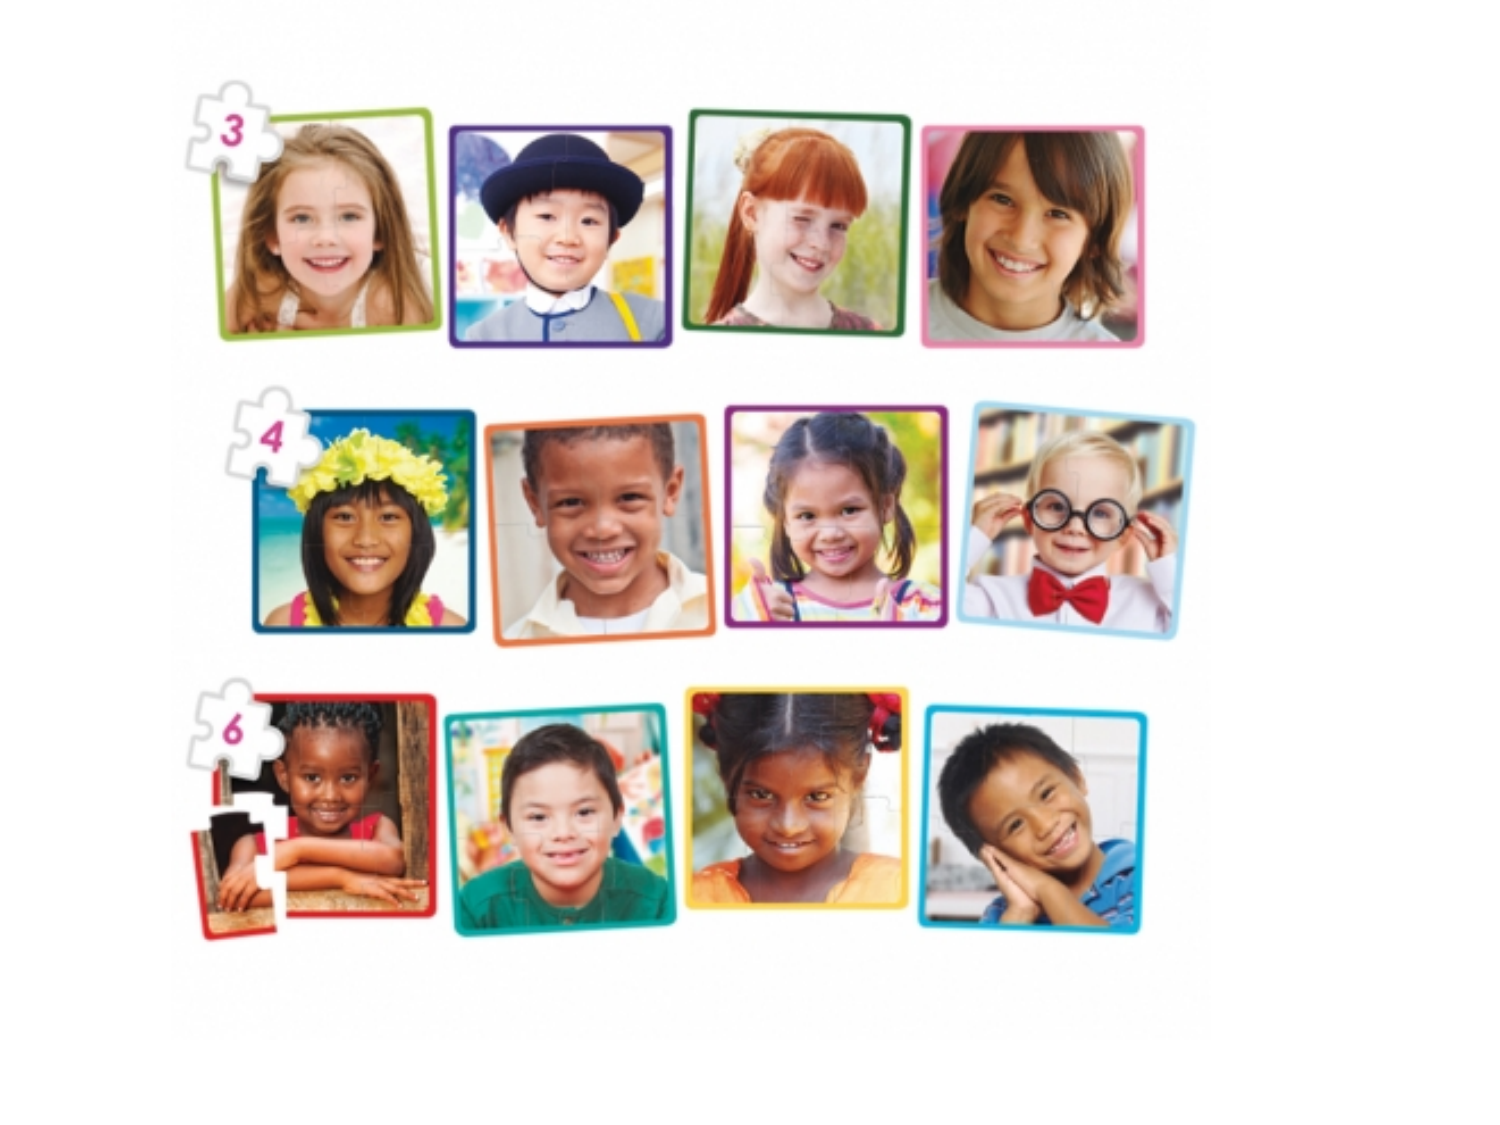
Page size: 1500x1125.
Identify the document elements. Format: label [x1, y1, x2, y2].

picture [170, 0, 1211, 1040]
